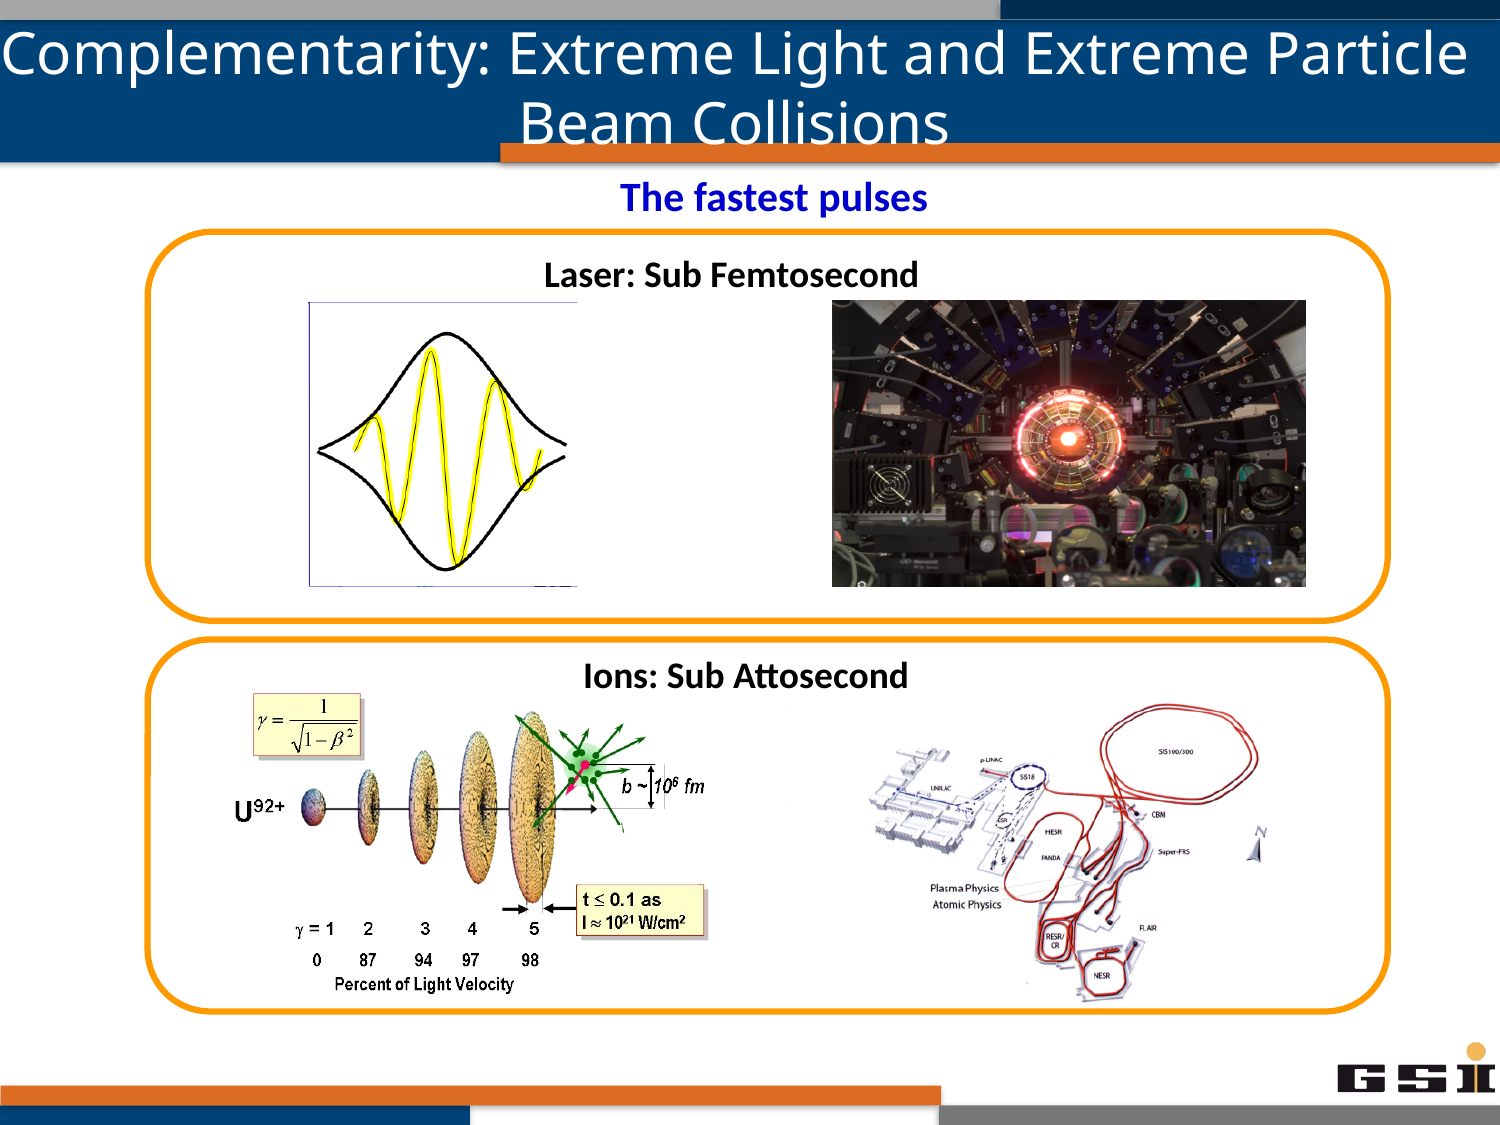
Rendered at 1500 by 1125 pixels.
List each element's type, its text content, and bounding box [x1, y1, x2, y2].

picture [1336, 1040, 1496, 1094]
text_box Ions: Sub Attosecond [568, 643, 925, 704]
text_box Laser: Sub Femtosecond [529, 242, 935, 303]
picture [229, 680, 715, 994]
title Complementarity: Extreme Light and Extreme Particle Beam Collisions [0, 8, 1485, 197]
picture [784, 695, 1294, 1012]
picture [832, 300, 1306, 587]
text_box [147, 639, 1388, 1012]
text_box The fastest pulses [605, 161, 944, 227]
text_box [147, 231, 1388, 621]
picture [307, 302, 578, 587]
